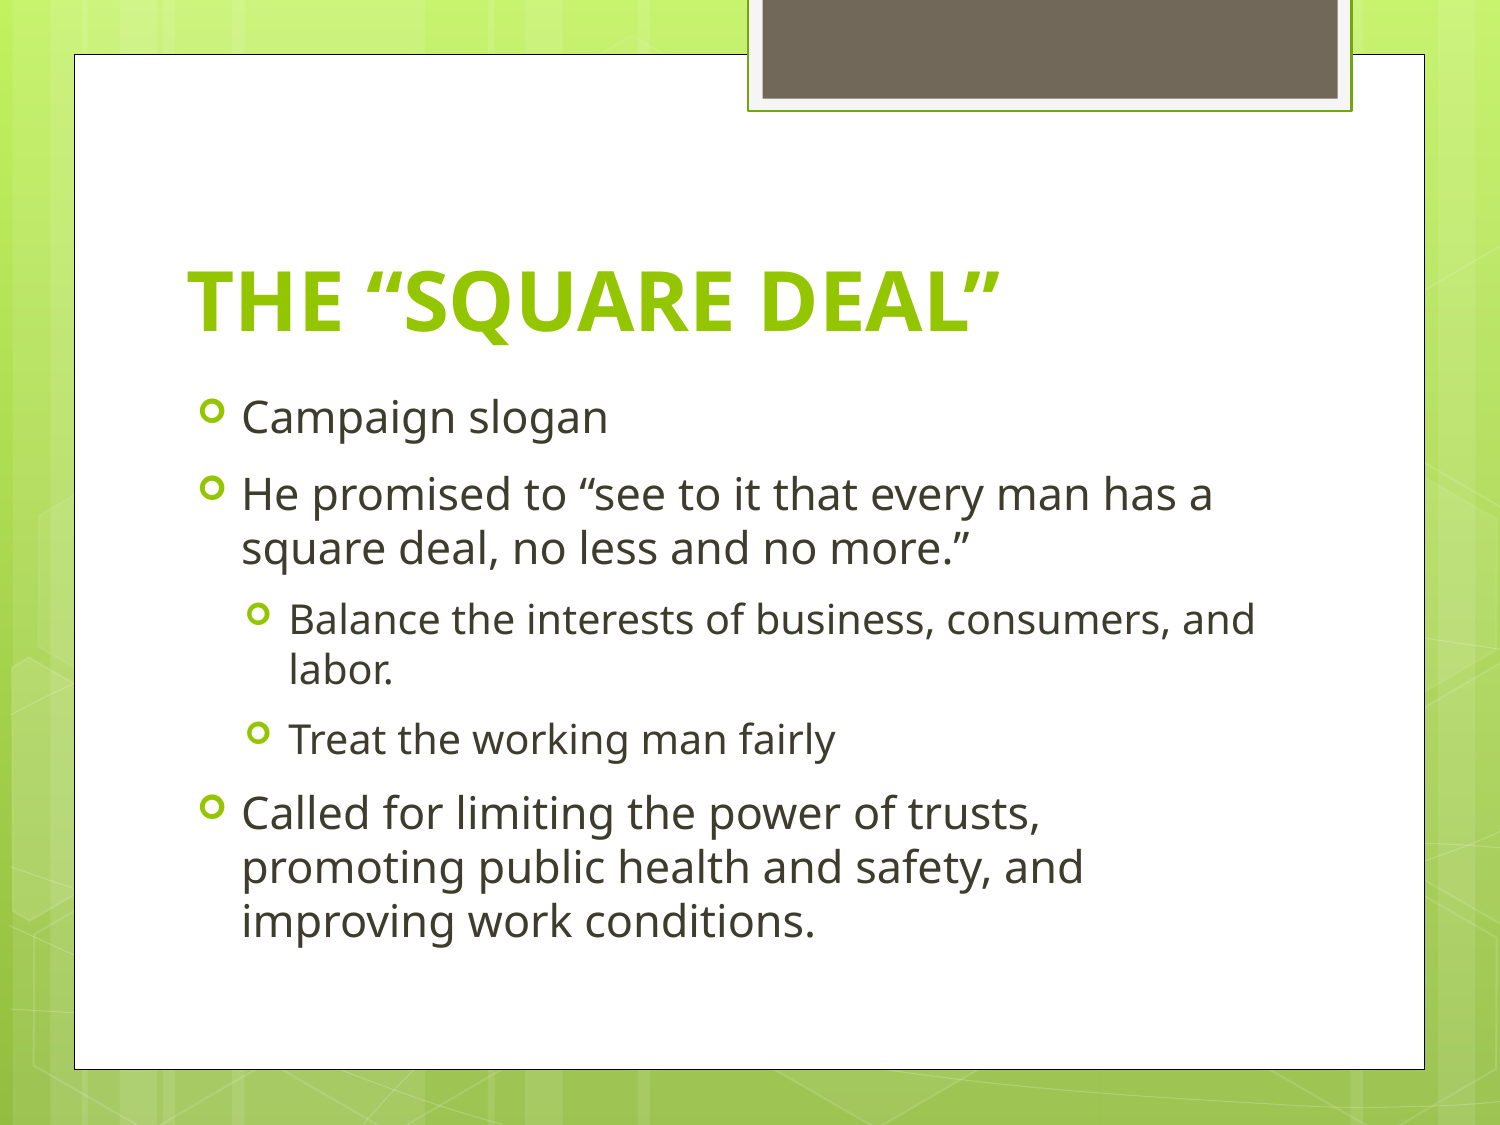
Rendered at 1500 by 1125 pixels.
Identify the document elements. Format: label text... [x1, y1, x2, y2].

title THE “SQUARE DEAL” [171, 168, 1324, 357]
list Campaign slogan He promised to “see to it that every man has a square deal, no less and no more.” Balance the interests of business, consumers, and labor. Treat the working man fairly Called for limiting the power of trusts, promoting public health and safety, and improving work conditions. [171, 381, 1283, 957]
